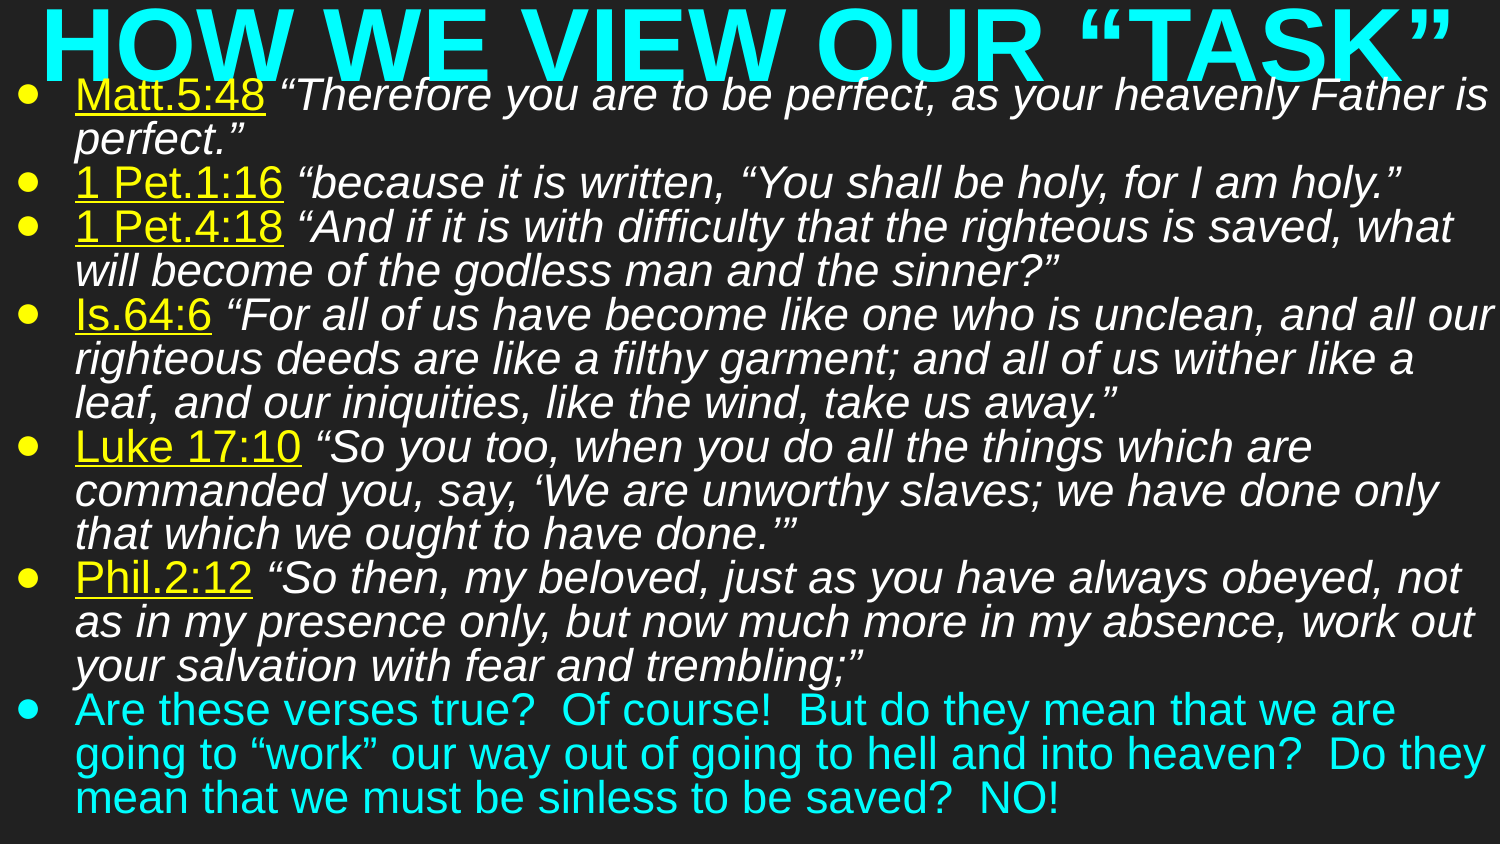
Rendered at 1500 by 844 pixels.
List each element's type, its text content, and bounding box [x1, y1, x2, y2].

subtitle Matt.5:48 “Therefore you are to be perfect, as your heavenly Father is perfect.” 1 Pet.1:16 “because it is written, “You shall be holy, for I am holy.” 1 Pet.4:18 “And if it is with difficulty that the righteous is saved, what will become of the godless man and the sinner?” Is.64:6 “For all of us have become like one who is unclean, and all our righteous deeds are like a filthy garment; and all of us wither like a leaf, and our iniquities, like the wind, take us away.” Luke 17:10 “So you too, when you do all the things which are commanded you, say, ‘We are unworthy slaves; we have done only that which we ought to have done.’” Phil.2:12 “So then, my beloved, just as you have always obeyed, not as in my presence only, but now much more in my absence, work out your salvation with fear and trembling;” Are these verses true? Of course! But do they mean that we are going to “work” our way out of going to hell and into heaven? Do they mean that we must be sinless to be saved? NO! [0, 60, 1500, 844]
title HOW WE VIEW OUR “TASK” [0, 0, 1500, 60]
